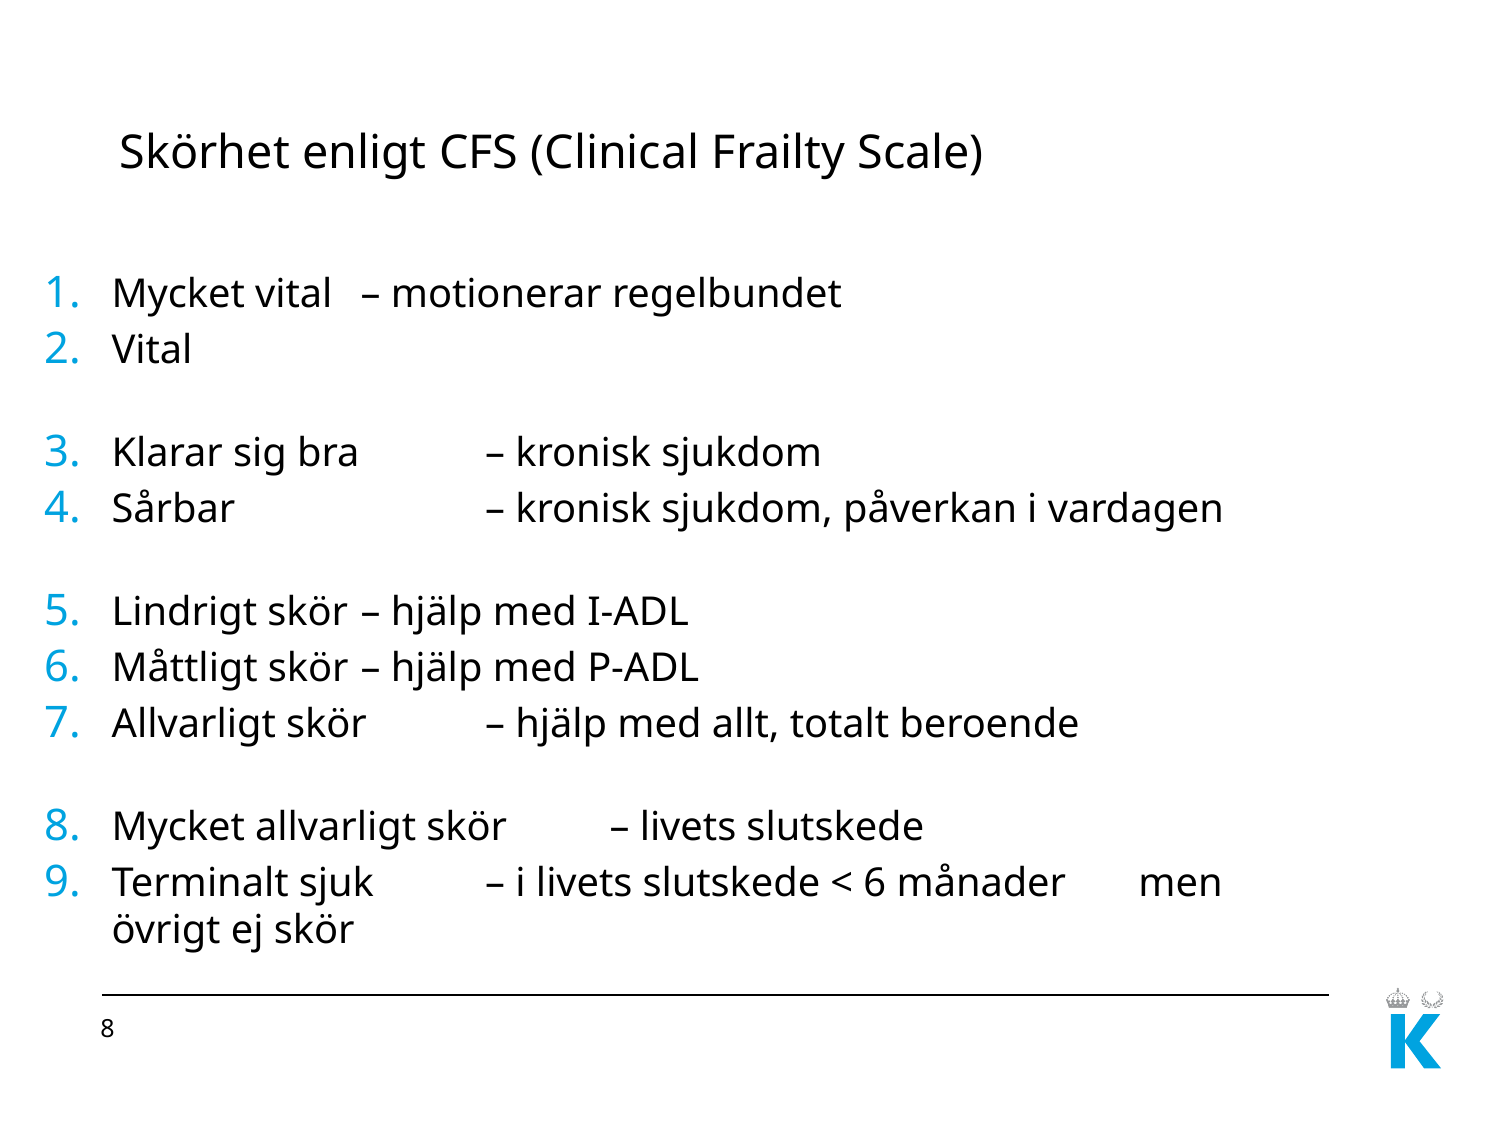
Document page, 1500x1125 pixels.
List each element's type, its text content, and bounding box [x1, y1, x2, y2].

title Skörhet enligt CFS (Clinical Frailty Scale) [104, 114, 1428, 242]
list Mycket vital – motionerar regelbundet Vital Klarar sig bra – kronisk sjukdom Sårbar – kronisk sjukdom, påverkan i vardagen Lindrigt skör – hjälp med I-ADL Måttligt skör – hjälp med P-ADL Allvarligt skör – hjälp med allt, totalt beroende Mycket allvarligt skör – livets slutskede Terminalt sjuk – i livets slutskede < 6 månader men övrigt ej skör [29, 260, 1353, 963]
slide_number 8 [66, 999, 149, 1059]
